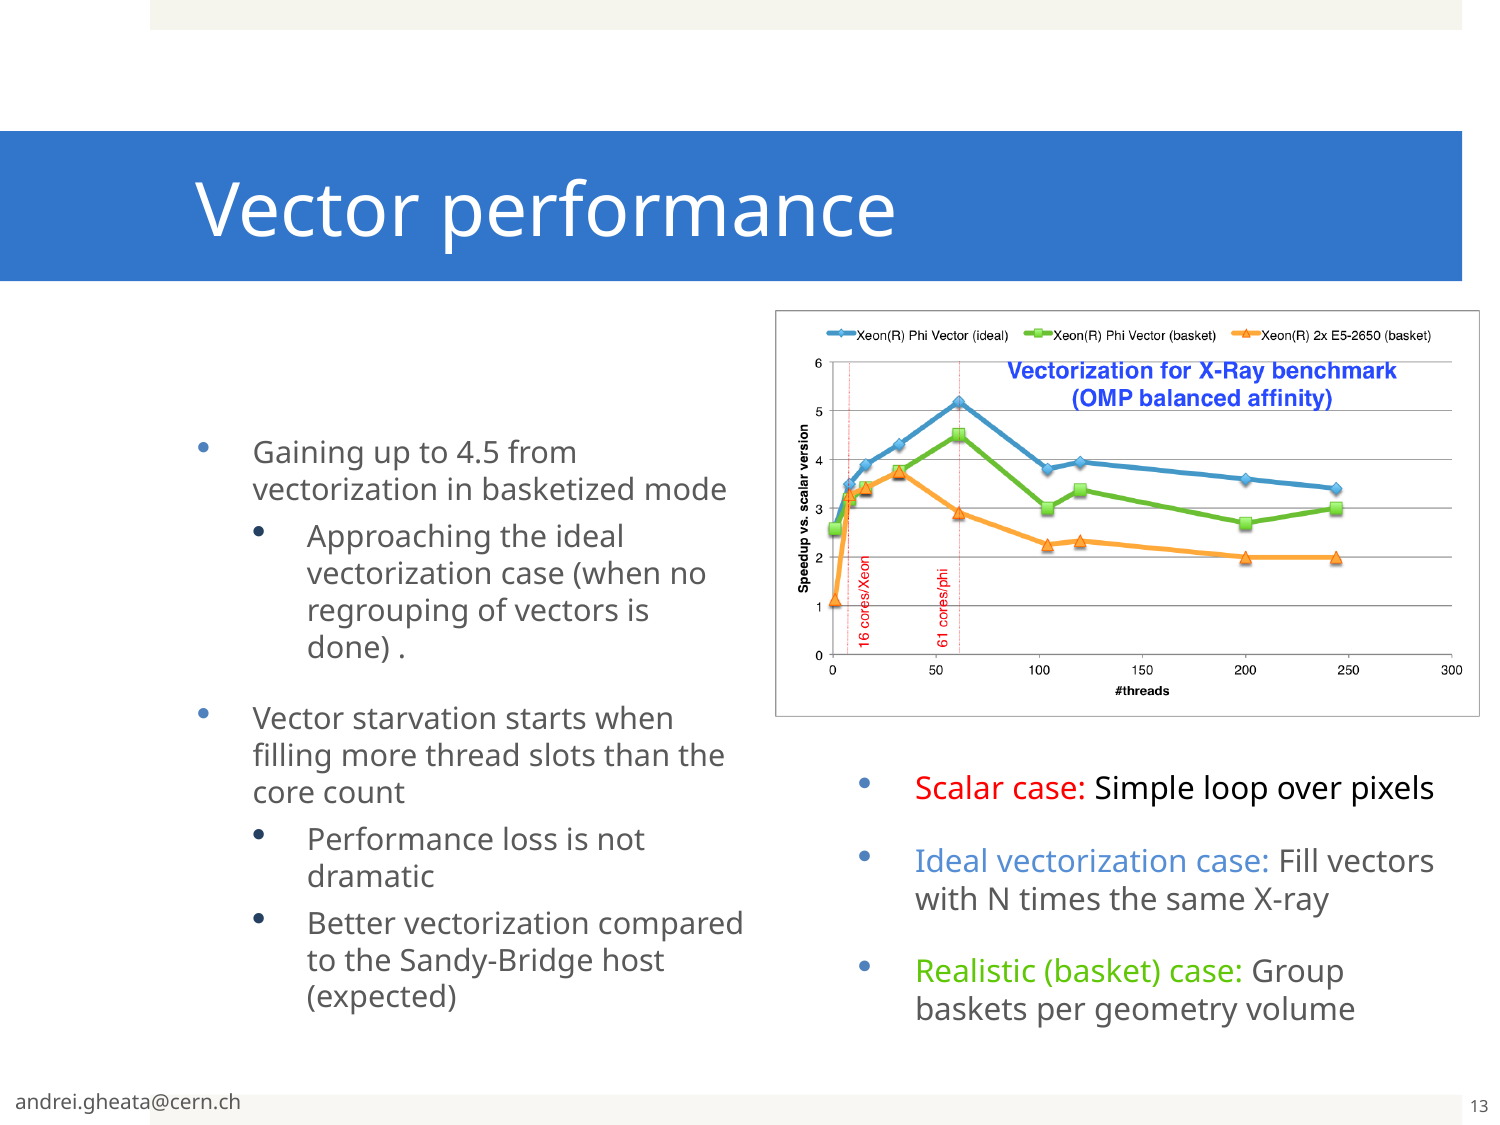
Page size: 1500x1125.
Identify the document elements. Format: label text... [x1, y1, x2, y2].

footer andrei.gheata@cern.ch [0, 1072, 475, 1125]
picture [774, 309, 1481, 717]
slide_number 13 [1441, 1077, 1500, 1125]
title Vector performance [0, 131, 1463, 282]
list Scalar case: Simple loop over pixels Ideal vectorization case: Fill vectors with N times the same X-ray Realistic (basket) case: Group baskets per geometry volume [844, 760, 1461, 1086]
list Gaining up to 4.5 from vectorization in basketized mode Approaching the ideal vectorization case (when no regrouping of vectors is done) . Vector starvation starts when filling more thread slots than the core count Performance loss is not dramatic Better vectorization compared to the Sandy-Bridge host (expected) [183, 425, 769, 1030]
